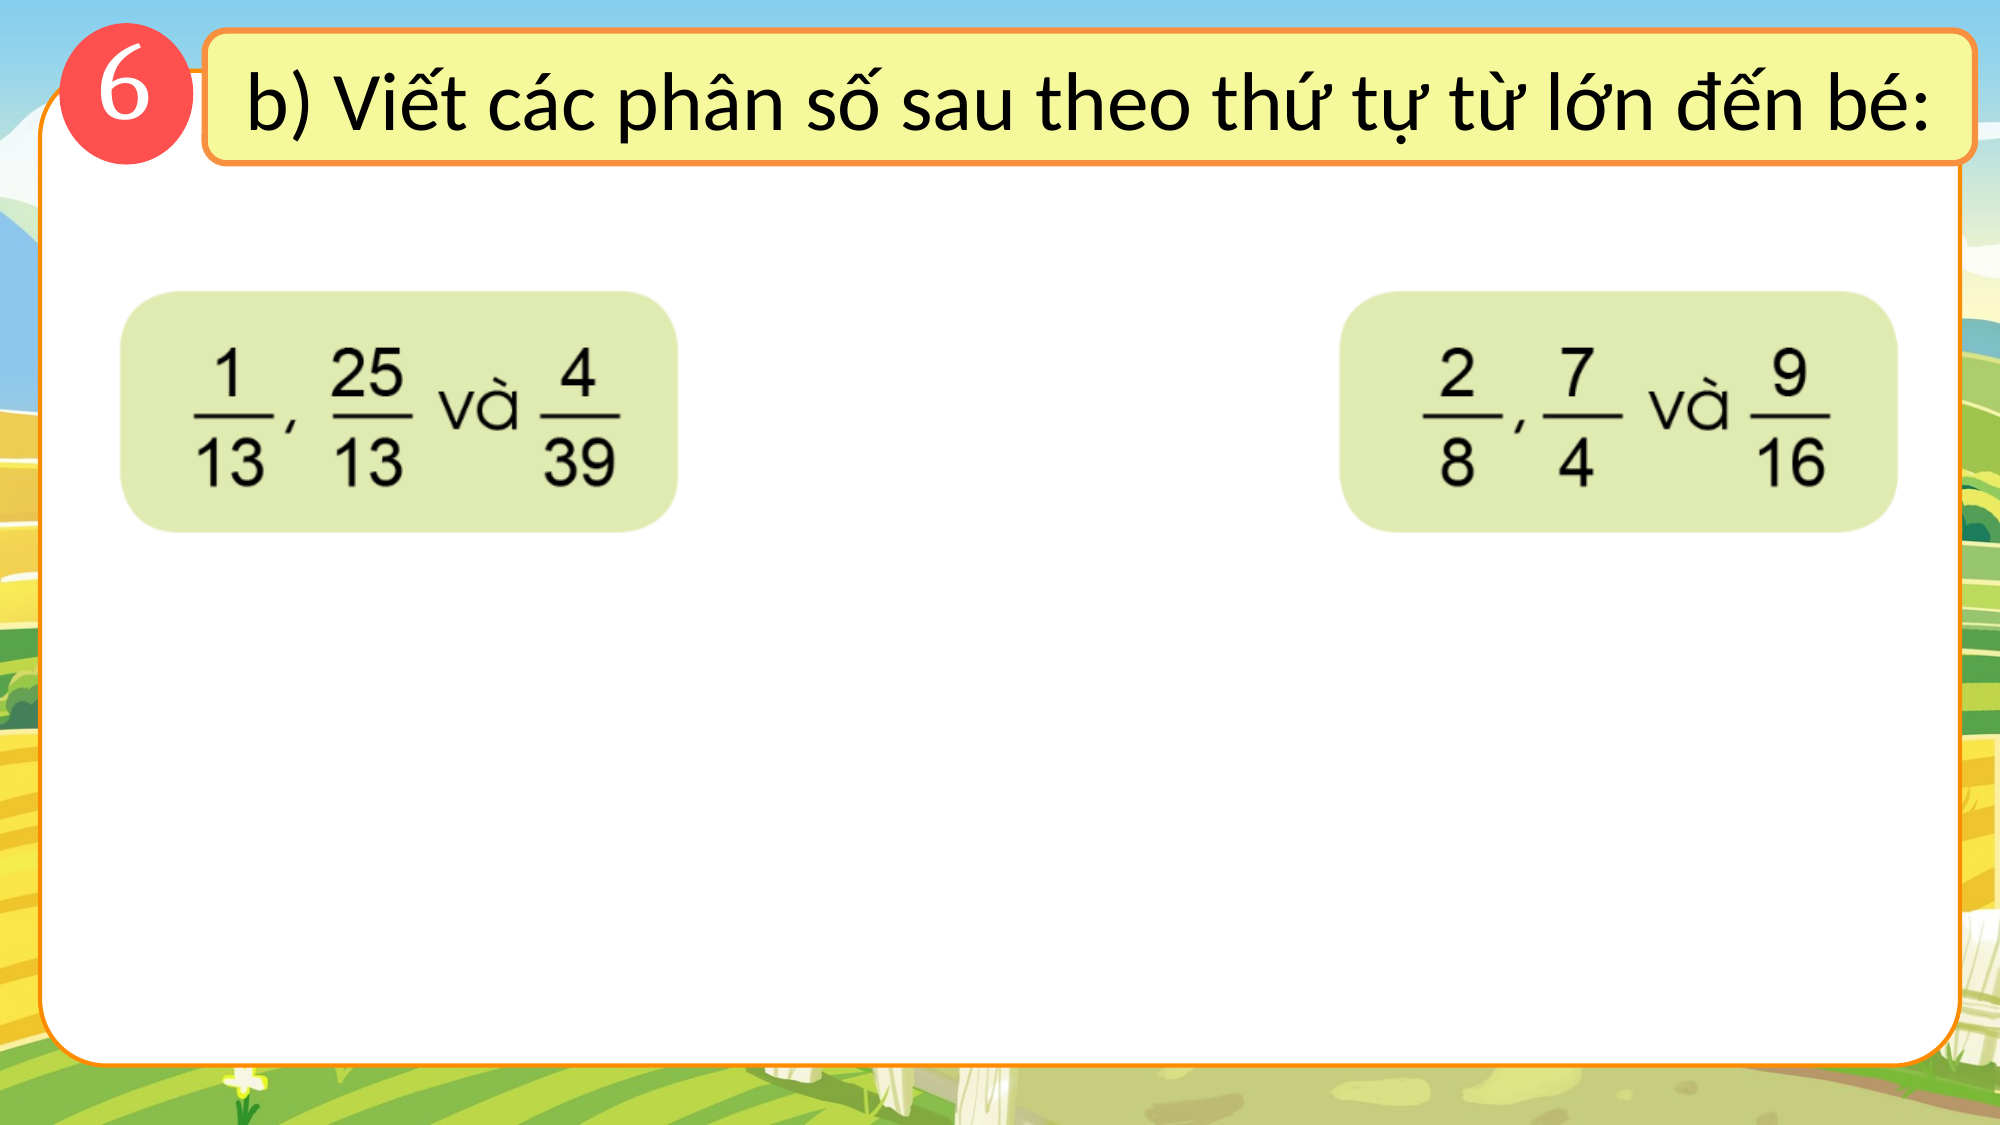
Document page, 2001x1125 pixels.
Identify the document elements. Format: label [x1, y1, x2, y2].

text_box [59, 0, 218, 165]
picture [0, 0, 2000, 1125]
